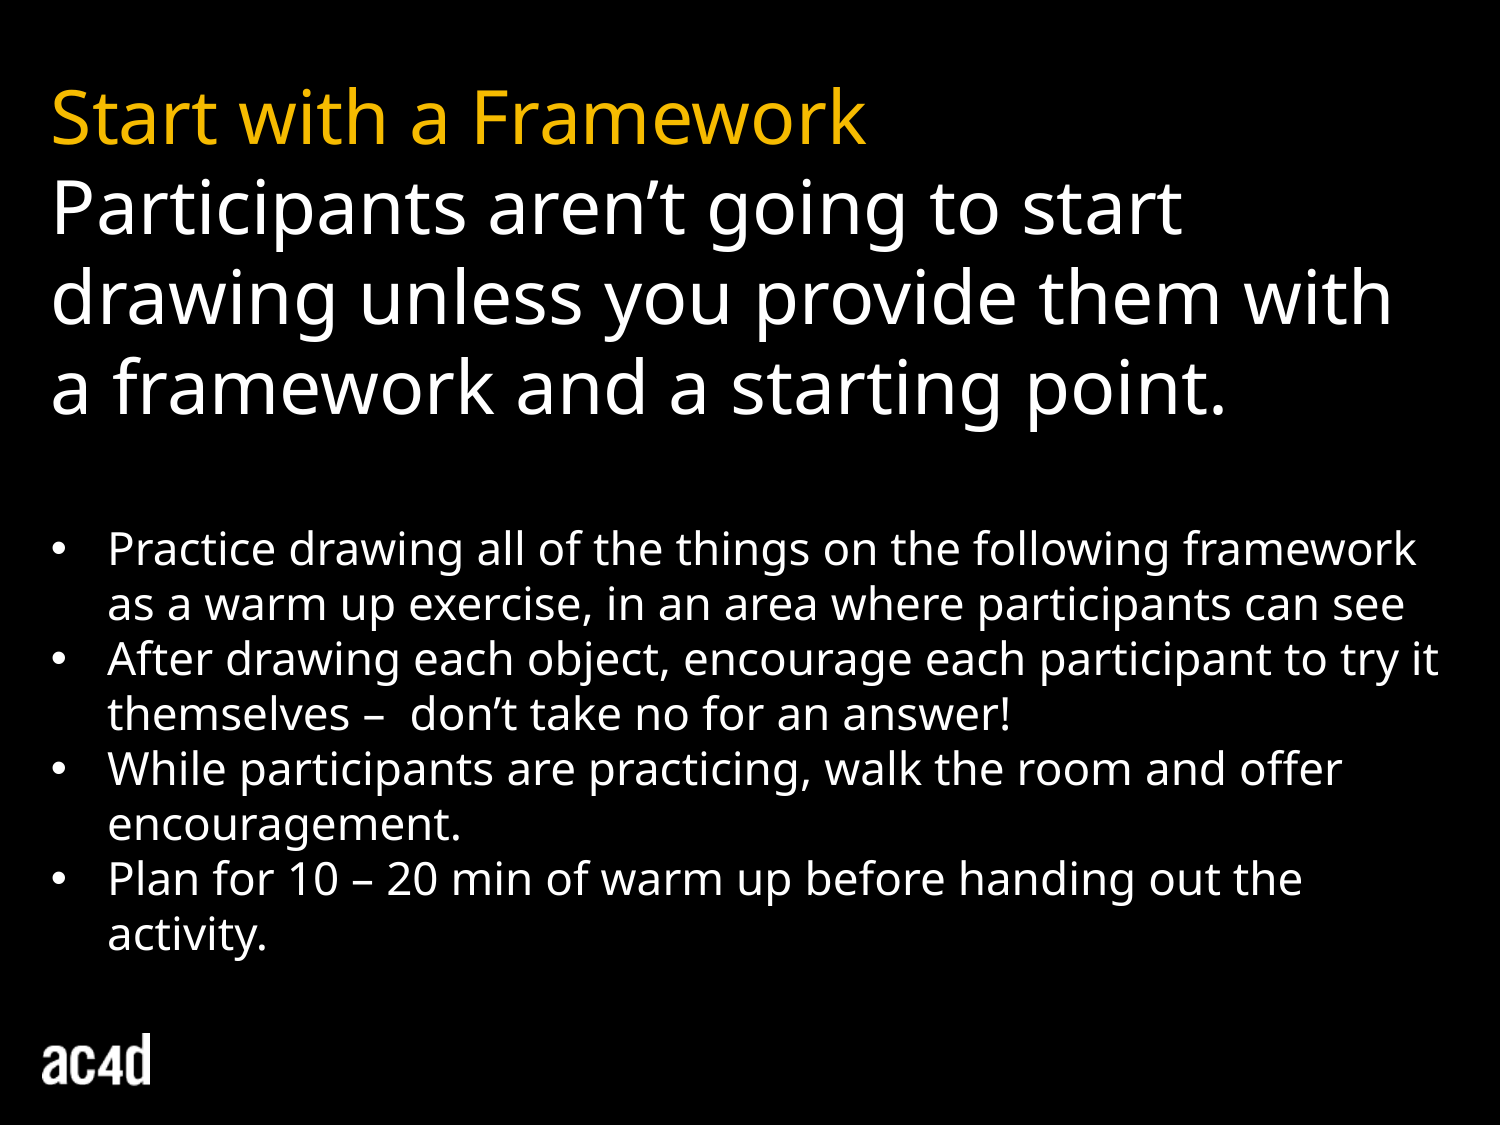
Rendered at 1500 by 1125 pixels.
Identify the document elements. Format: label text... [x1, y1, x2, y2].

text_box Start with a Framework Participants aren’t going to start drawing unless you provide them with a framework and a starting point. Practice drawing all of the things on the following framework as a warm up exercise, in an area where participants can see After drawing each object, encourage each participant to try it themselves – don’t take no for an answer! While participants are practicing, walk the room and offer encouragement. Plan for 10 – 20 min of warm up before handing out the activity. [36, 62, 1462, 229]
picture [42, 1033, 150, 1088]
